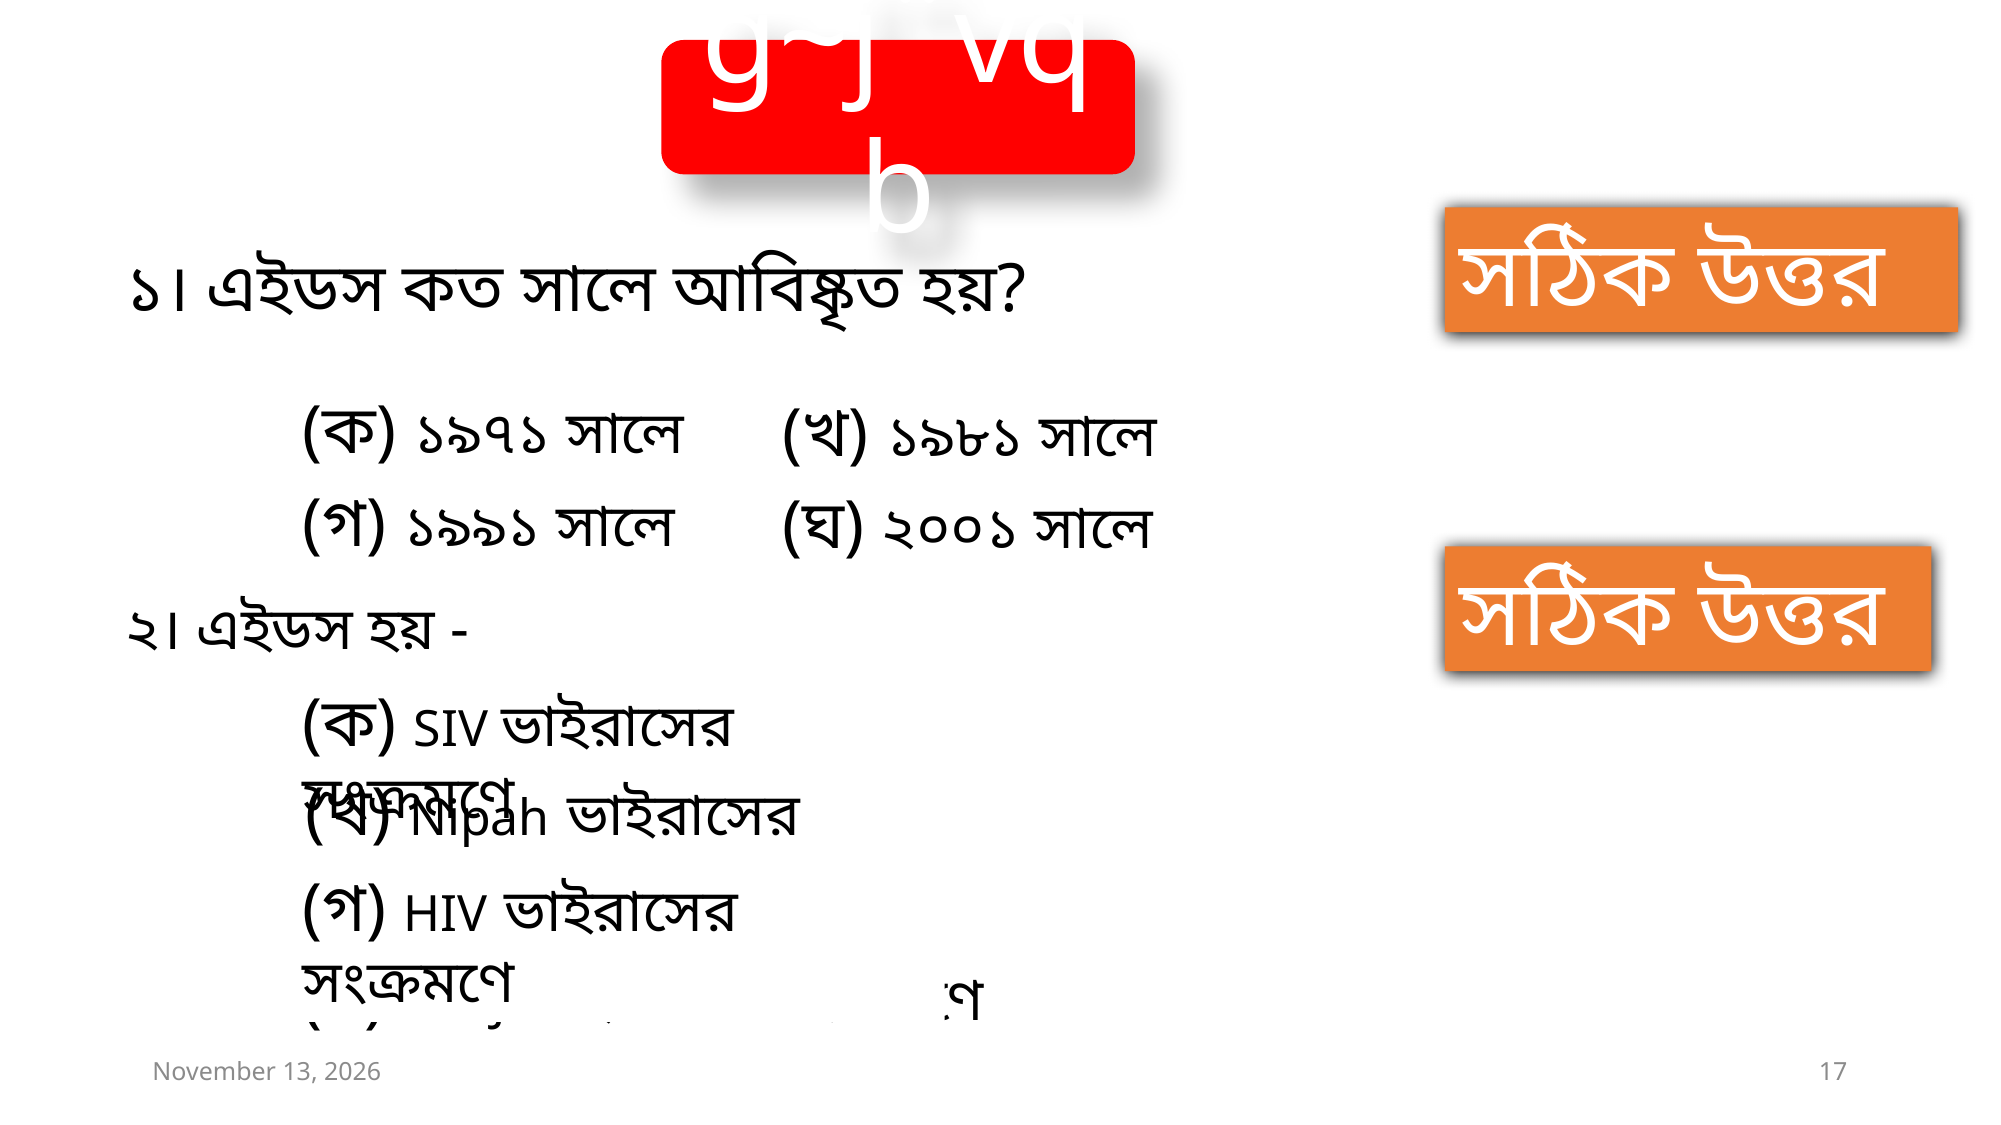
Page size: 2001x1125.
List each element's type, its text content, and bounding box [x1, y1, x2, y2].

text_box (ঘ) ২০০১ সালে [767, 474, 1252, 570]
text_box (ঘ) SARJ ভাইরাসের সংক্রমণে [287, 946, 1004, 1042]
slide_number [137, 1042, 588, 1103]
slide_number 17 [1412, 1042, 1863, 1103]
text_box ১। এইডস কত সালে আবিষ্কৃত হয়? [110, 237, 1100, 333]
text_box (গ) HIV ভাইরাসের সংক্রমণে [287, 857, 945, 1022]
text_box g~j¨vqb [660, 39, 1136, 175]
text_box ২। এইডস হয় - [110, 583, 766, 669]
text_box সঠিক উত্তর [1444, 207, 1959, 333]
text_box (ক) SIV ভাইরাসের সংক্রমণে [287, 672, 964, 838]
text_box সঠিক উত্তর [1444, 546, 1932, 672]
text_box (খ) ১৯৮১ সালে [767, 382, 1188, 478]
text_box (ক) ১৯৭১ সালে [287, 379, 705, 472]
text_box (খ) Nipah ভাইরাসের সংক্রমণে [290, 761, 964, 926]
text_box (গ) ১৯৯১ সালে [287, 472, 734, 568]
